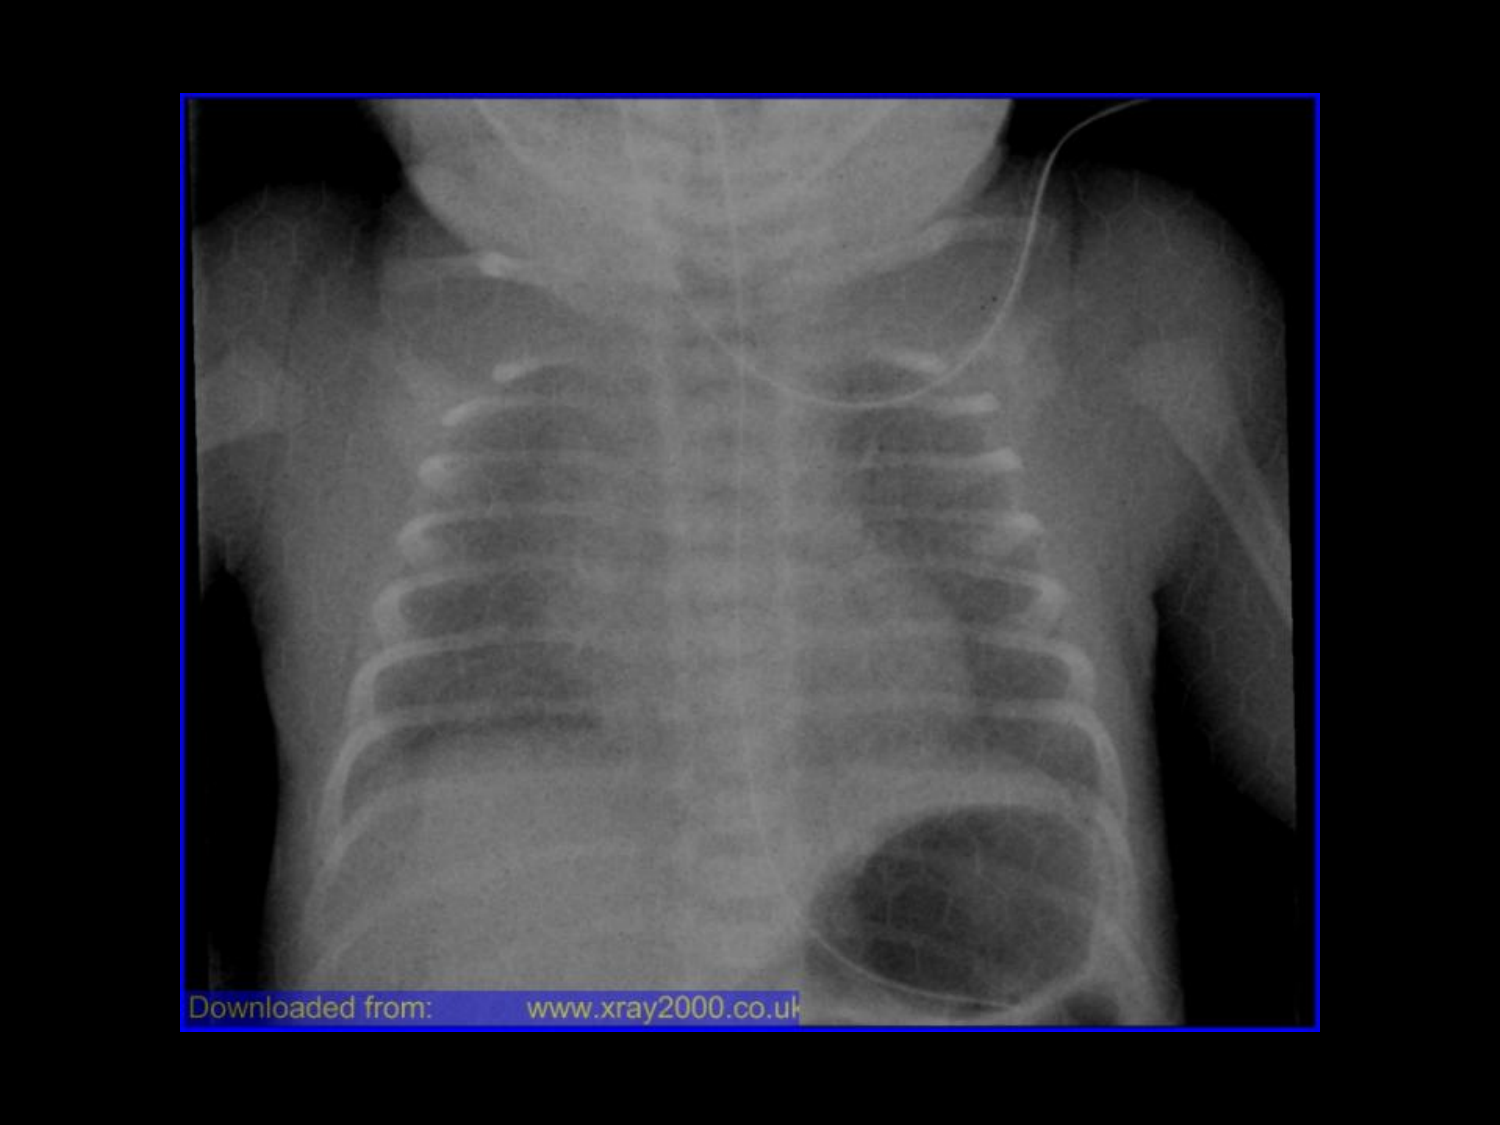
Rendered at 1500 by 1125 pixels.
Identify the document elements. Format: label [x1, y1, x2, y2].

picture [180, 93, 1320, 1032]
